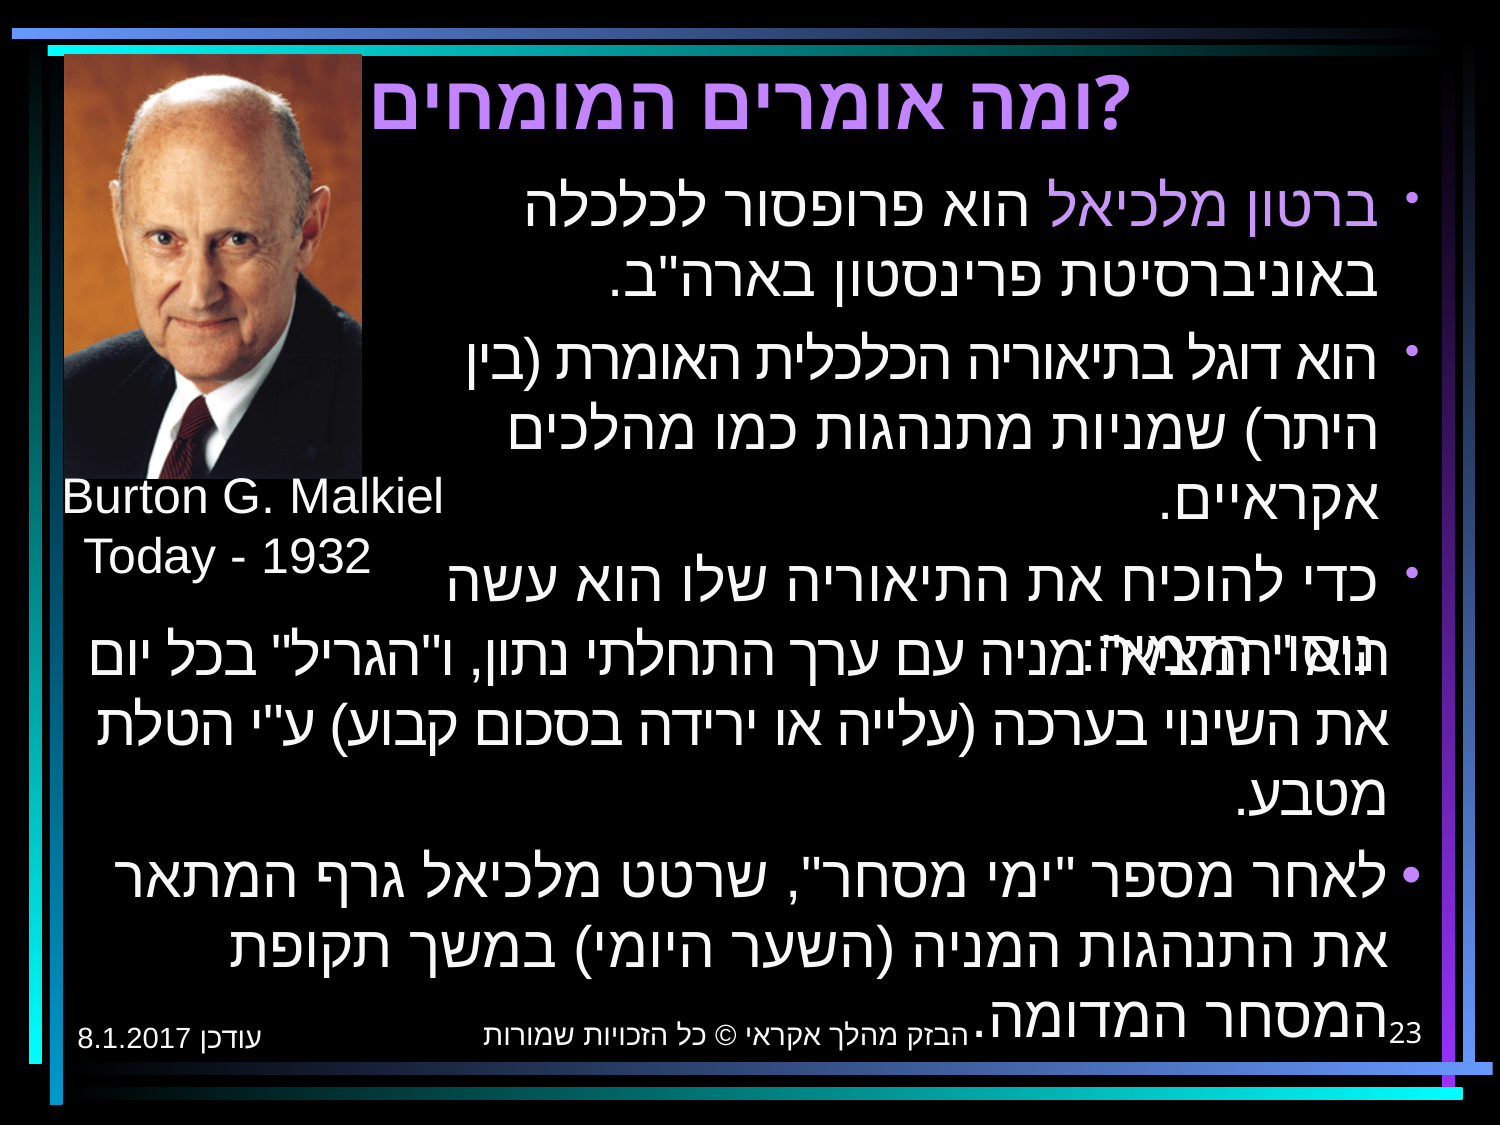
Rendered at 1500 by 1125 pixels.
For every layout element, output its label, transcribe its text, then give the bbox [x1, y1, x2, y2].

text_box הוא "המציא" מניה עם ערך התחלתי נתון, ו"הגריל" בכל יום את השינוי בערכה (עלייה או ירידה בסכום קבוע) ע"י הטלת מטבע. לאחר מספר "ימי מסחר", שרטט מלכיאל גרף המתאר את התנהגות המניה (השער היומי) במשך תקופת המסחר המדומה. [64, 609, 1437, 1125]
list ברטון מלכיאל הוא פרופסור לכלכלה באוניברסיטת פרינסטון בארה"ב. הוא דוגל בתיאוריה הכלכלית האומרת (בין היתר) שמניות מתנהגות כמו מהלכים אקראיים. כדי להוכיח את התיאוריה שלו הוא עשה ניסוי הדמיה: [361, 160, 1436, 609]
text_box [0, 54, 461, 593]
title ומה אומרים המומחים? [74, 46, 1426, 173]
